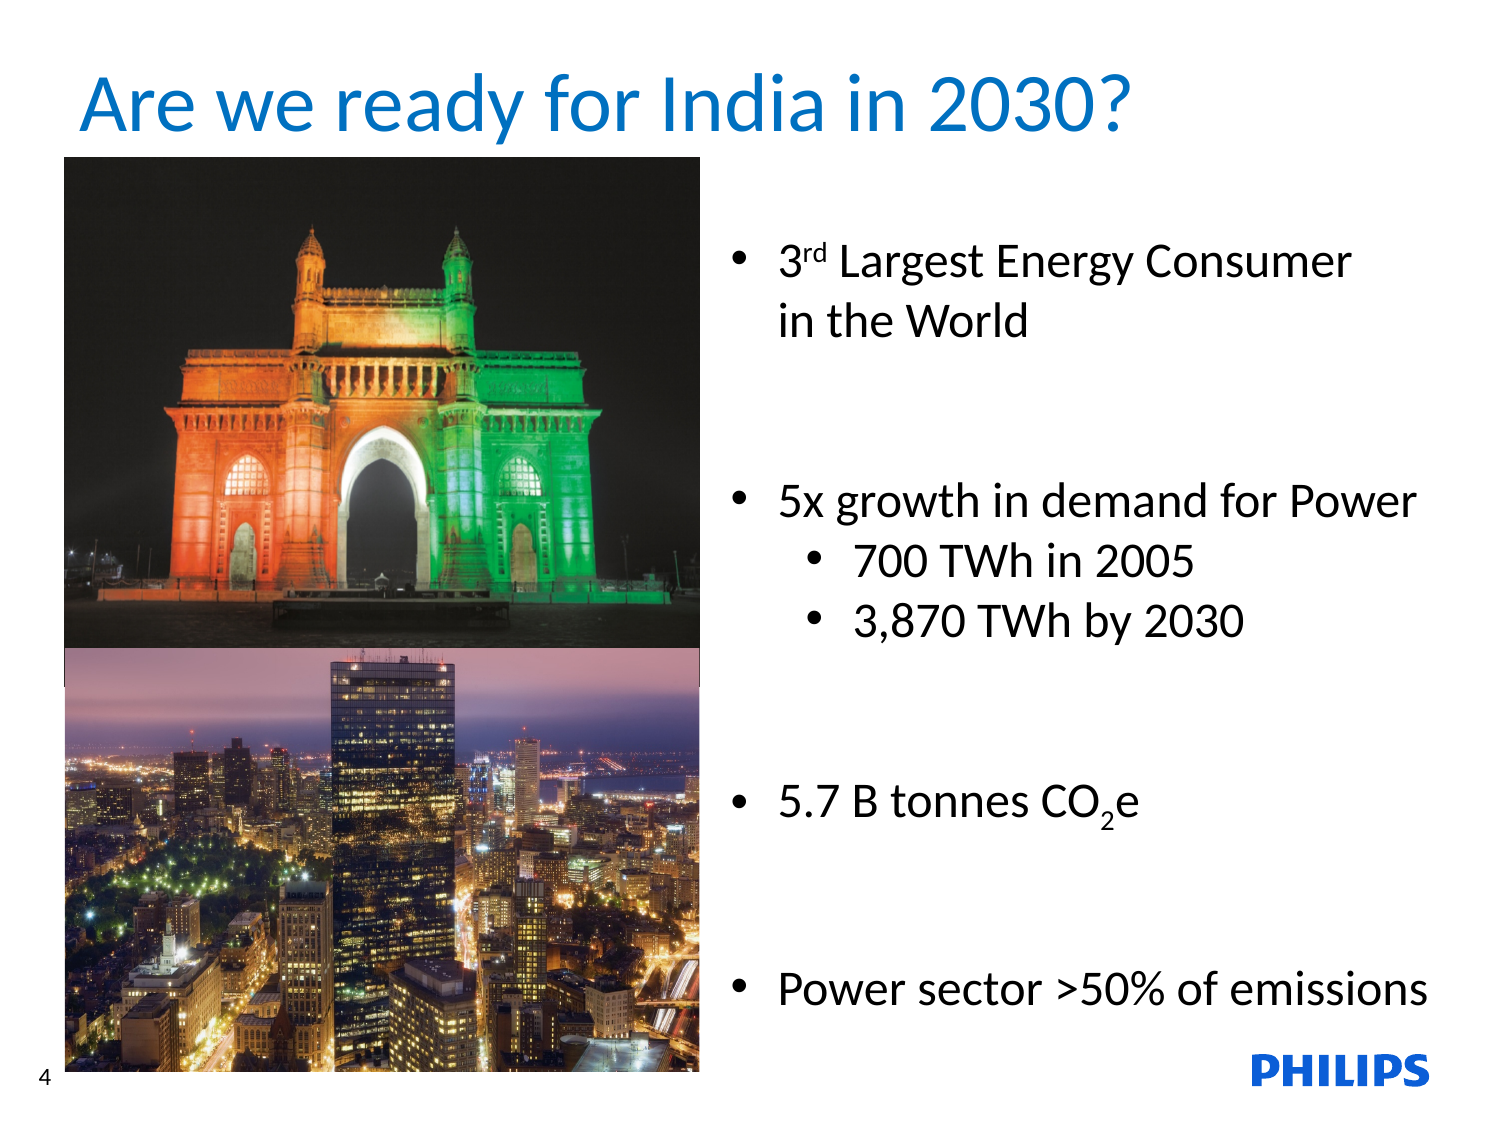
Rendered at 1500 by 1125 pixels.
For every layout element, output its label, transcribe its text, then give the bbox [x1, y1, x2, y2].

picture [64, 156, 700, 1072]
title Are we ready for India in 2030? [64, 40, 1436, 168]
text_box 3rd Largest Energy Consumer in the World 5x growth in demand for Power 700 TWh in 2005 3,870 TWh by 2030 5.7 B tonnes CO2e Power sector >50% of emissions [715, 220, 1444, 1024]
